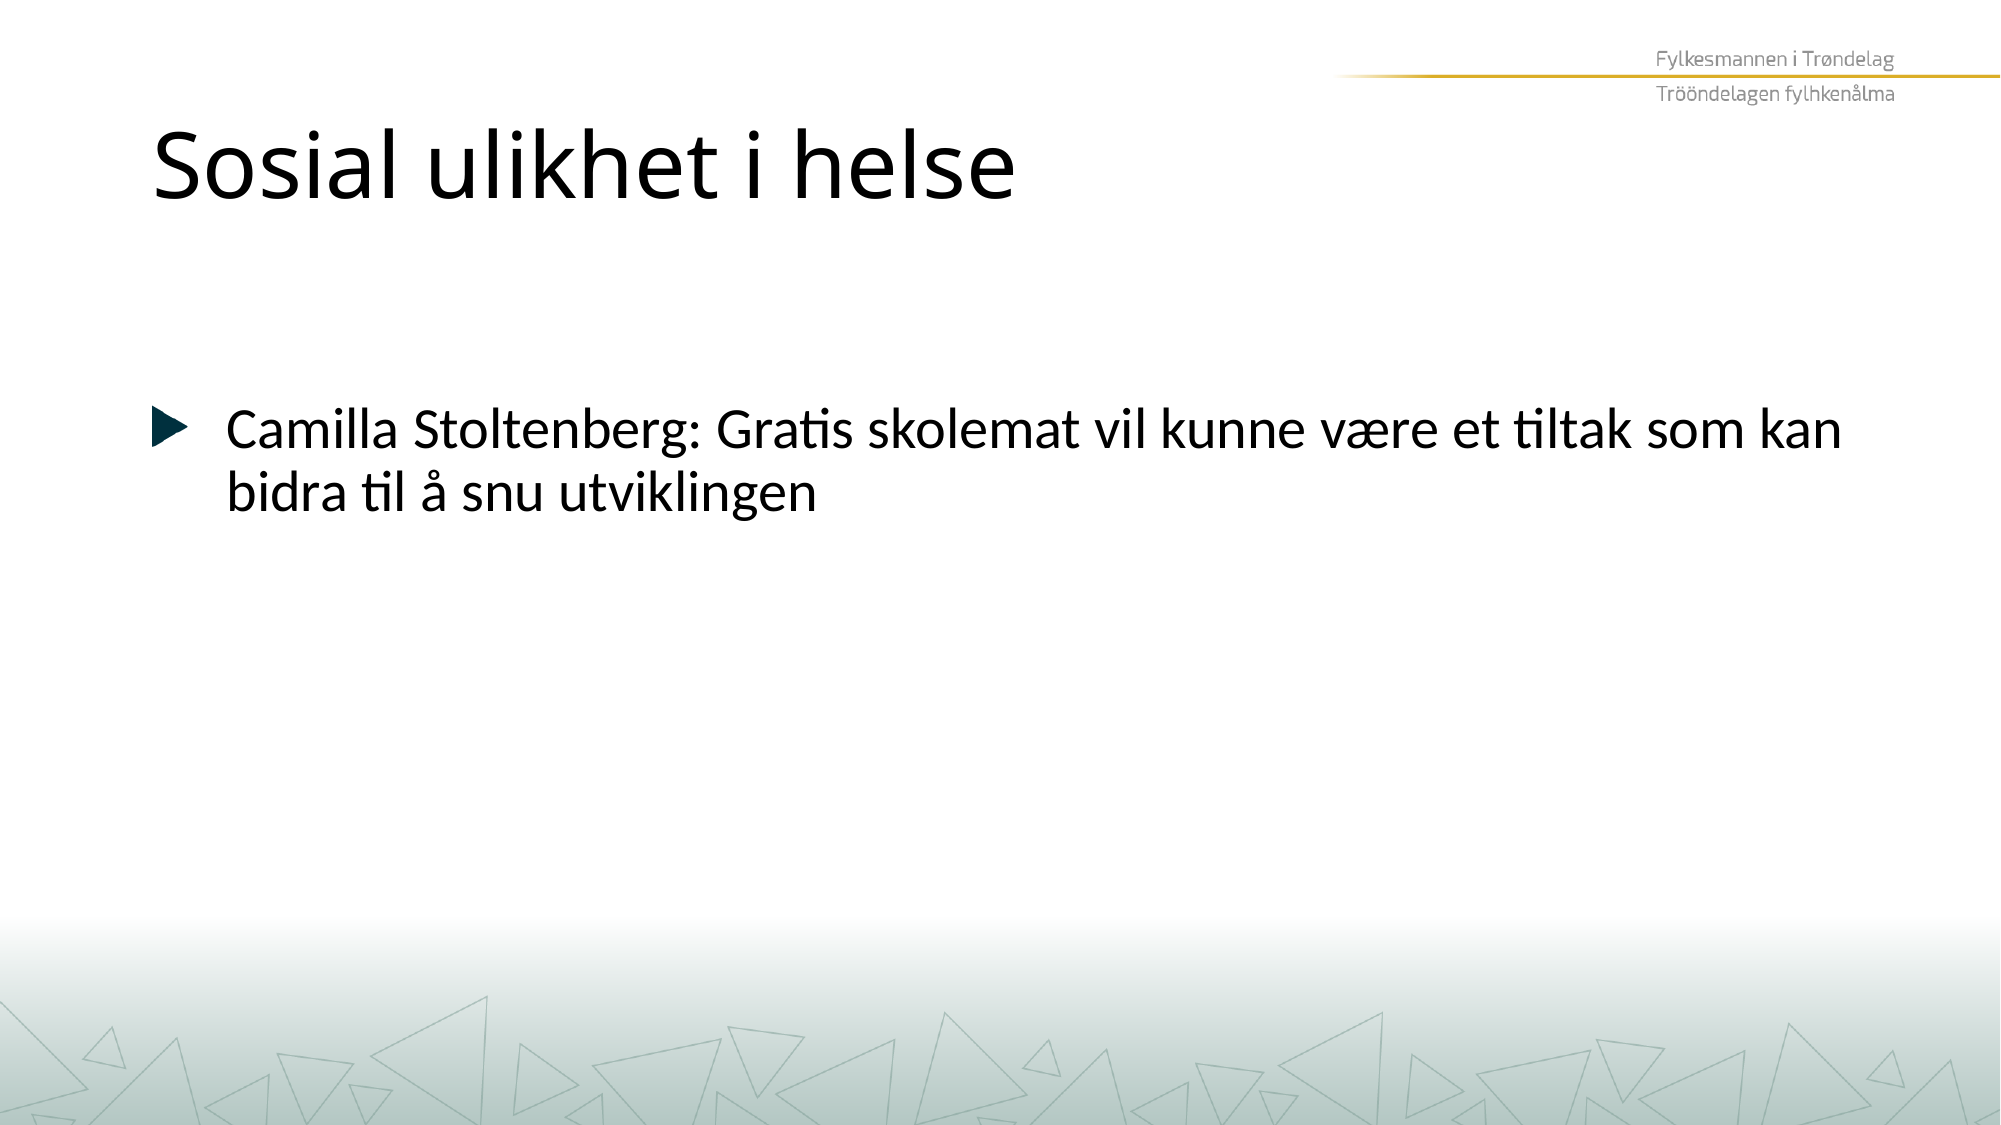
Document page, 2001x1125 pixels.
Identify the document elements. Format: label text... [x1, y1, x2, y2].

title Sosial ulikhet i helse [137, 59, 1863, 278]
list Camilla Stoltenberg: Gratis skolemat vil kunne være et tiltak som kan bidra til å snu utviklingen [137, 299, 1863, 1014]
picture [0, 0, 2001, 1125]
